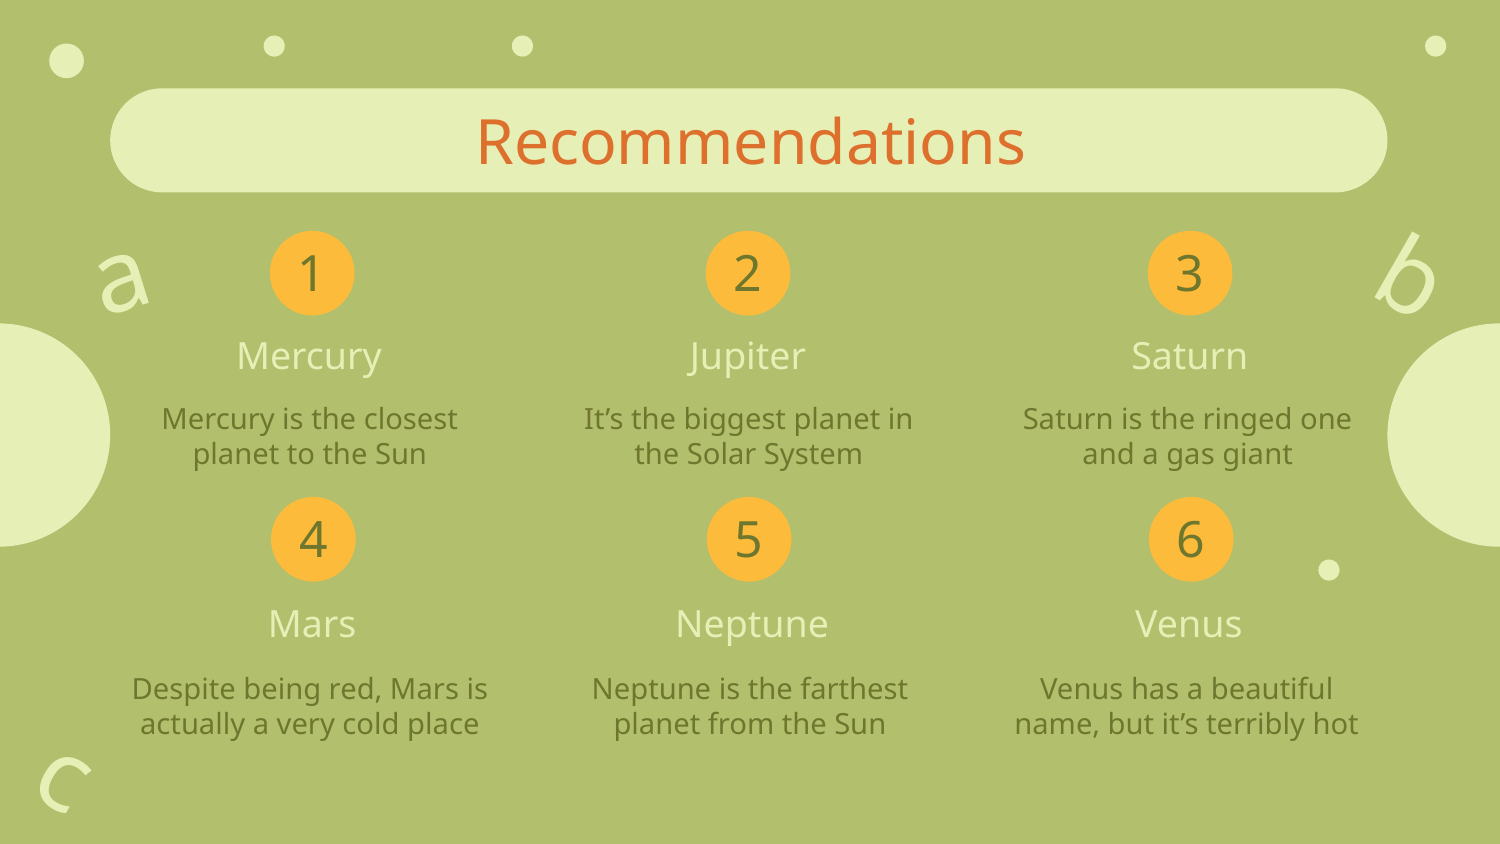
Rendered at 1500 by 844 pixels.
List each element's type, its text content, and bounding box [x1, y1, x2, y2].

text_box [263, 35, 285, 57]
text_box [1147, 230, 1233, 316]
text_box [270, 496, 356, 582]
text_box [269, 230, 355, 316]
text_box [1148, 496, 1234, 582]
subtitle Saturn is the ringed one and a gas giant [988, 383, 1388, 488]
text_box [706, 496, 792, 582]
subtitle Venus has a beautiful name, but it’s terribly hot [986, 653, 1387, 758]
subtitle Despite being red, Mars is actually a very cold place [110, 653, 510, 758]
title Recommendations [112, 86, 1390, 193]
subtitle Mercury [112, 323, 506, 385]
text_box [1318, 559, 1340, 581]
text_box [705, 230, 791, 316]
text_box [511, 35, 534, 57]
subtitle Saturn [990, 323, 1390, 385]
text_box b [1352, 212, 1462, 327]
subtitle Venus [989, 591, 1389, 654]
subtitle Neptune is the farthest planet from the Sun [550, 653, 950, 758]
text_box c [12, 712, 121, 827]
text_box [1425, 35, 1447, 57]
text_box [49, 43, 84, 79]
subtitle It’s the biggest planet in the Solar System [549, 383, 949, 488]
text_box a [63, 219, 161, 327]
subtitle Mercury is the closest planet to the Sun [110, 383, 510, 488]
subtitle Mars [112, 591, 512, 654]
subtitle Neptune [552, 591, 952, 654]
subtitle Jupiter [548, 323, 948, 385]
